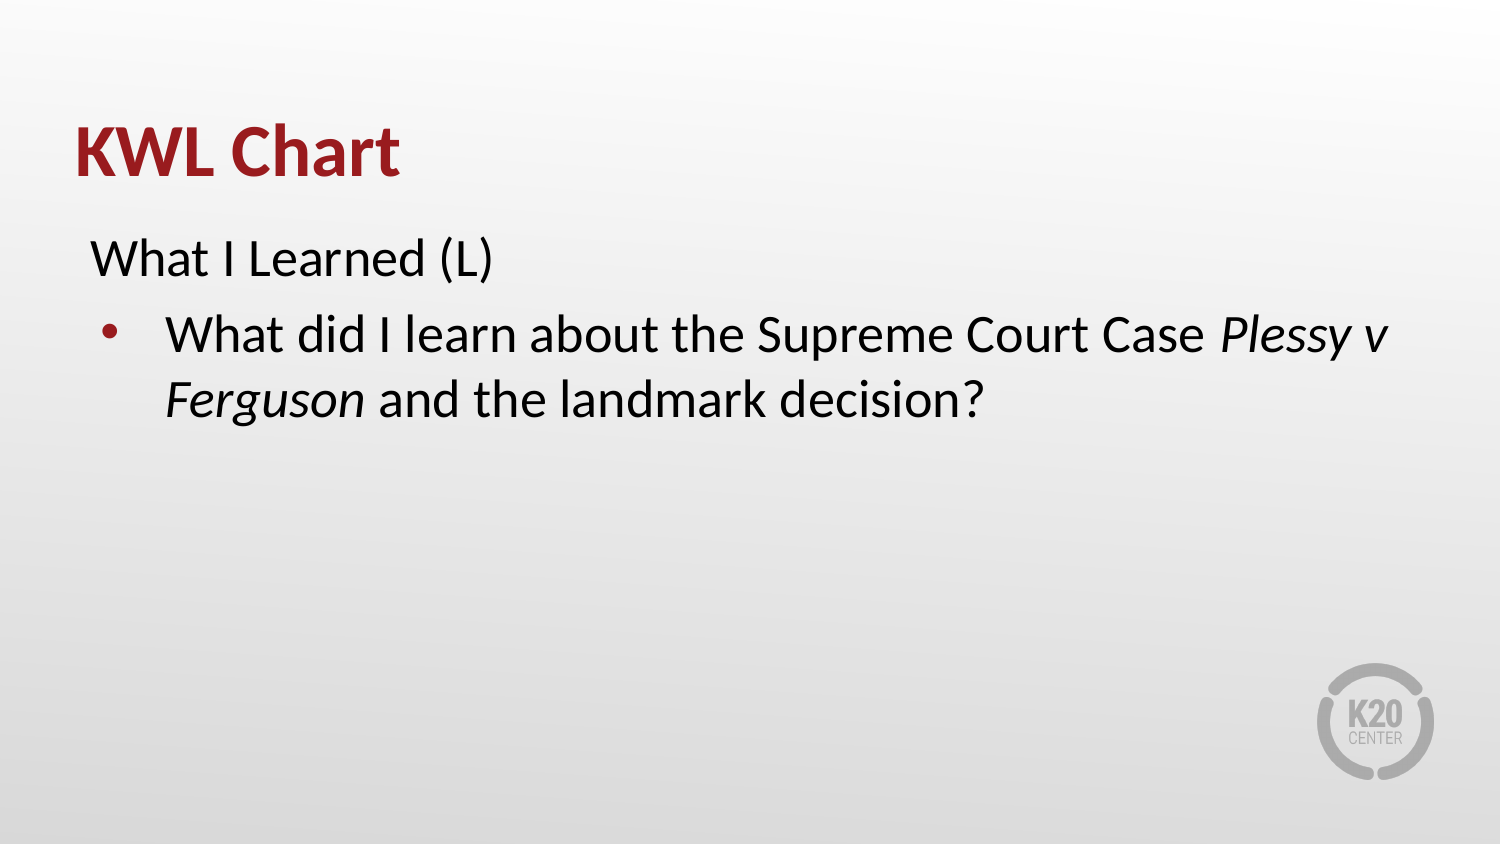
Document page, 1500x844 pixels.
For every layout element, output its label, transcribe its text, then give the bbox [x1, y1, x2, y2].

picture [1300, 646, 1451, 797]
title KWL Chart [75, 50, 1425, 191]
list What I Learned (L) What did I learn about the Supreme Court Case Plessy v Ferguson and the landmark decision? [75, 214, 1425, 779]
